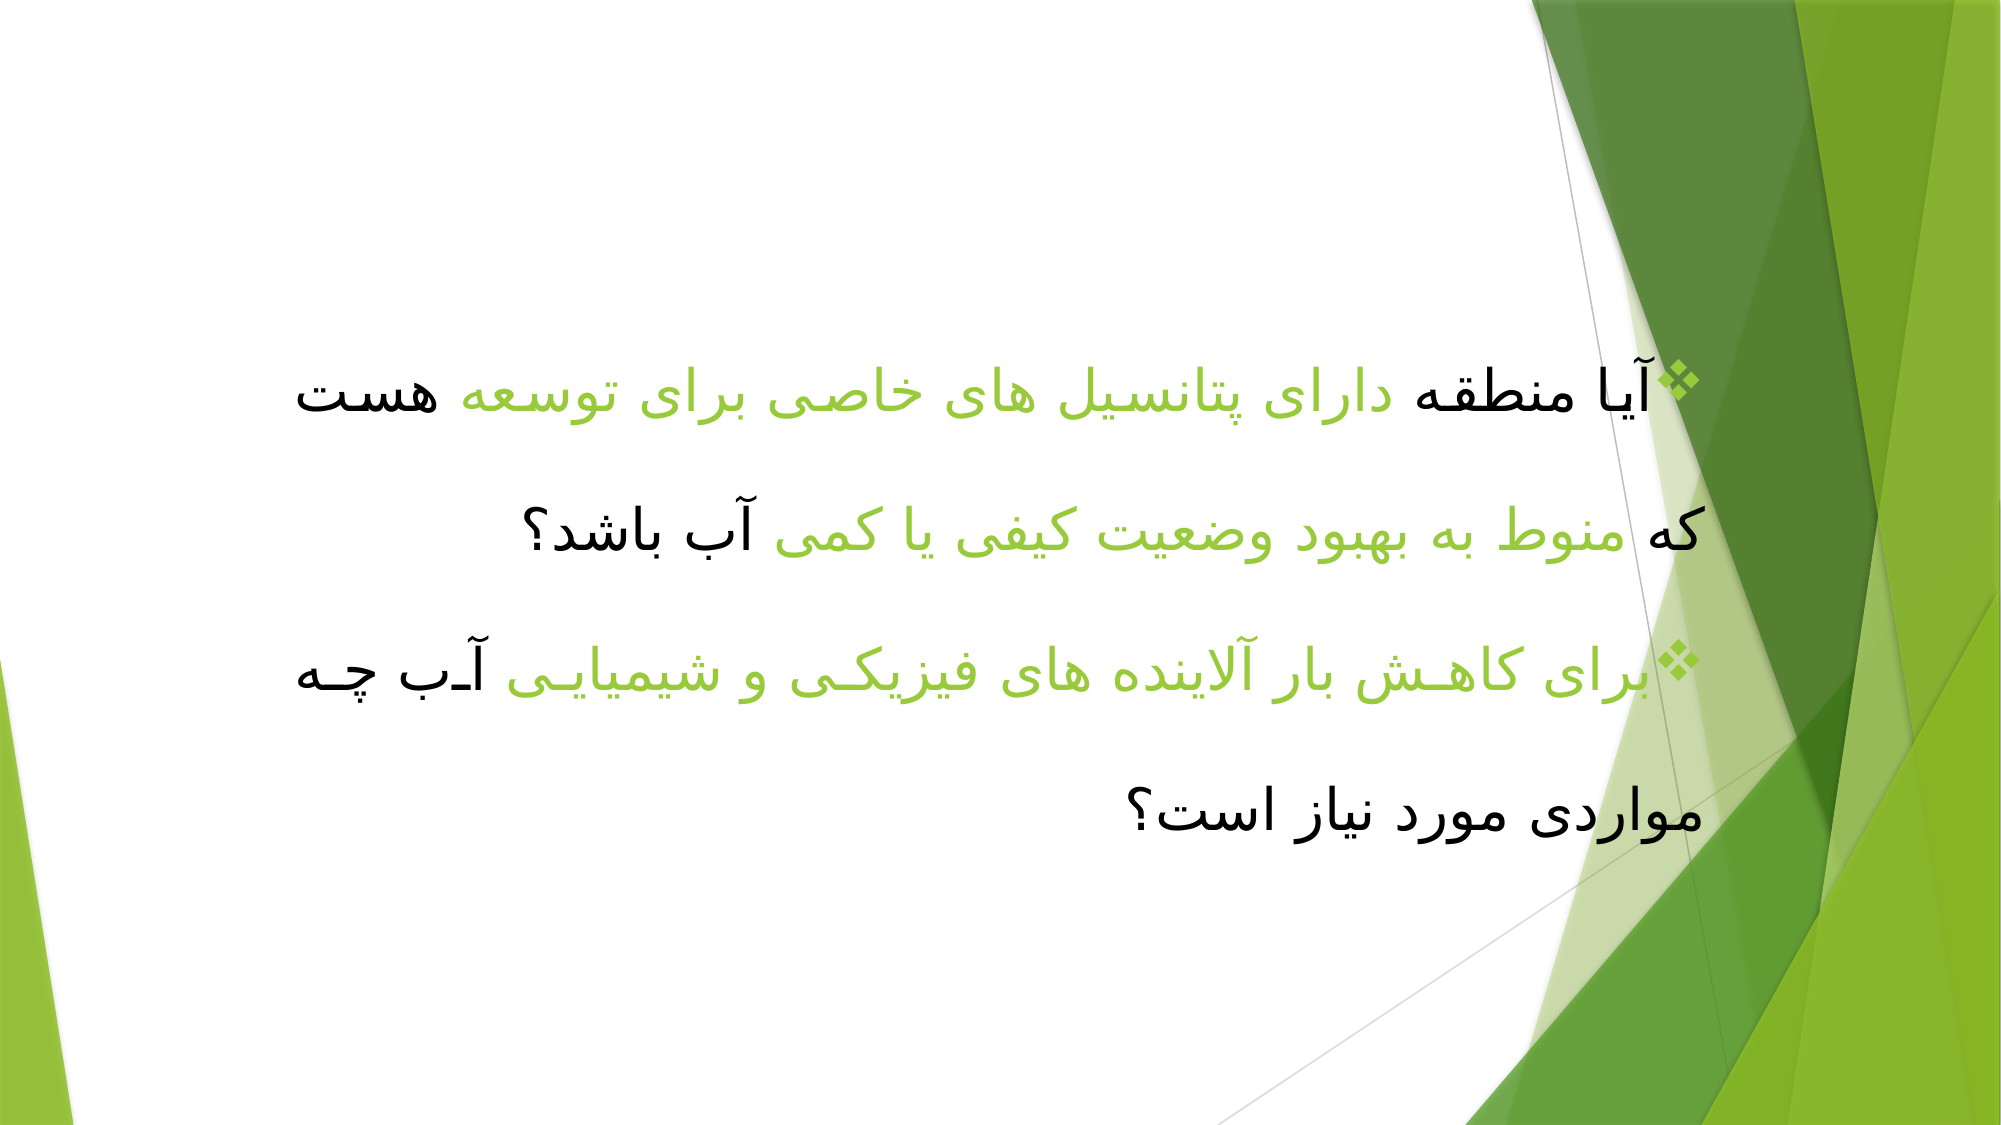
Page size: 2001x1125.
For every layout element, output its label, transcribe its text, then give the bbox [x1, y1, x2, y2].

text_box آیا منطقه دارای پتانسیل های خاصی برای توسعه هست که منوط به بهبود وضعیت کیفی یا کمی آب باشد؟ برای کاهش بار آلاینده های فیزیکی و شیمیایی آب چه مواردی مورد نیاز است؟ [279, 275, 1721, 850]
